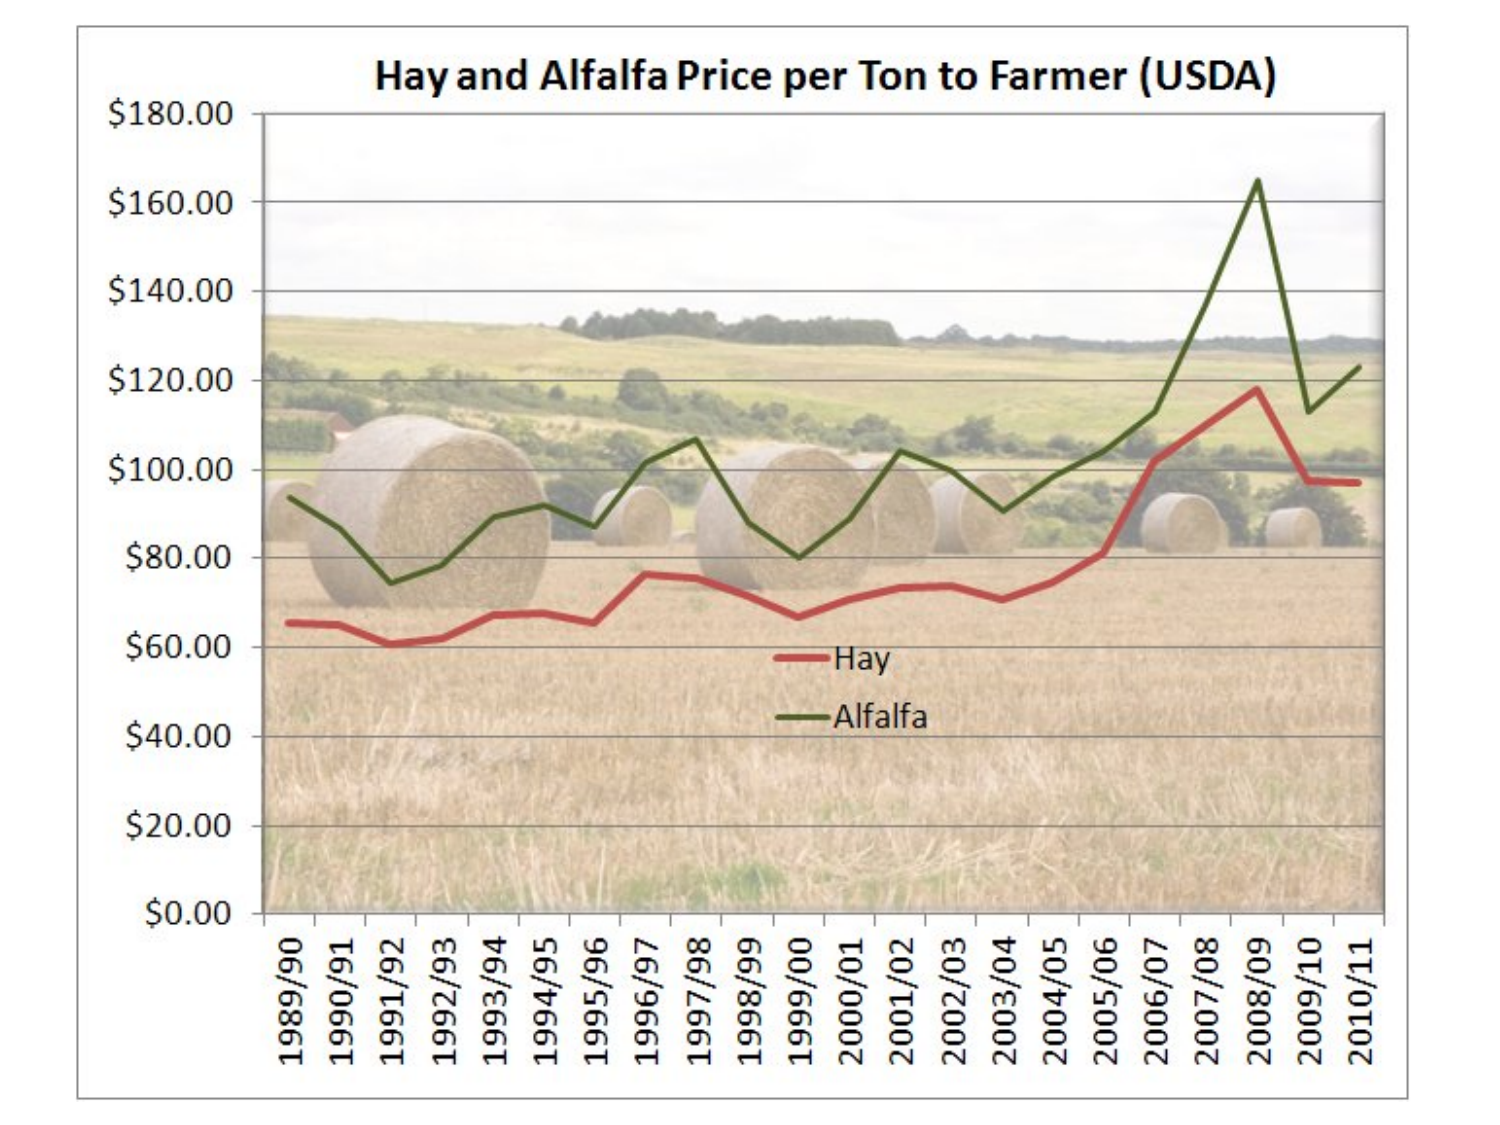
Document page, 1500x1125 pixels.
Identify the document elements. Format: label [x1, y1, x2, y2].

picture [74, 24, 1411, 1102]
